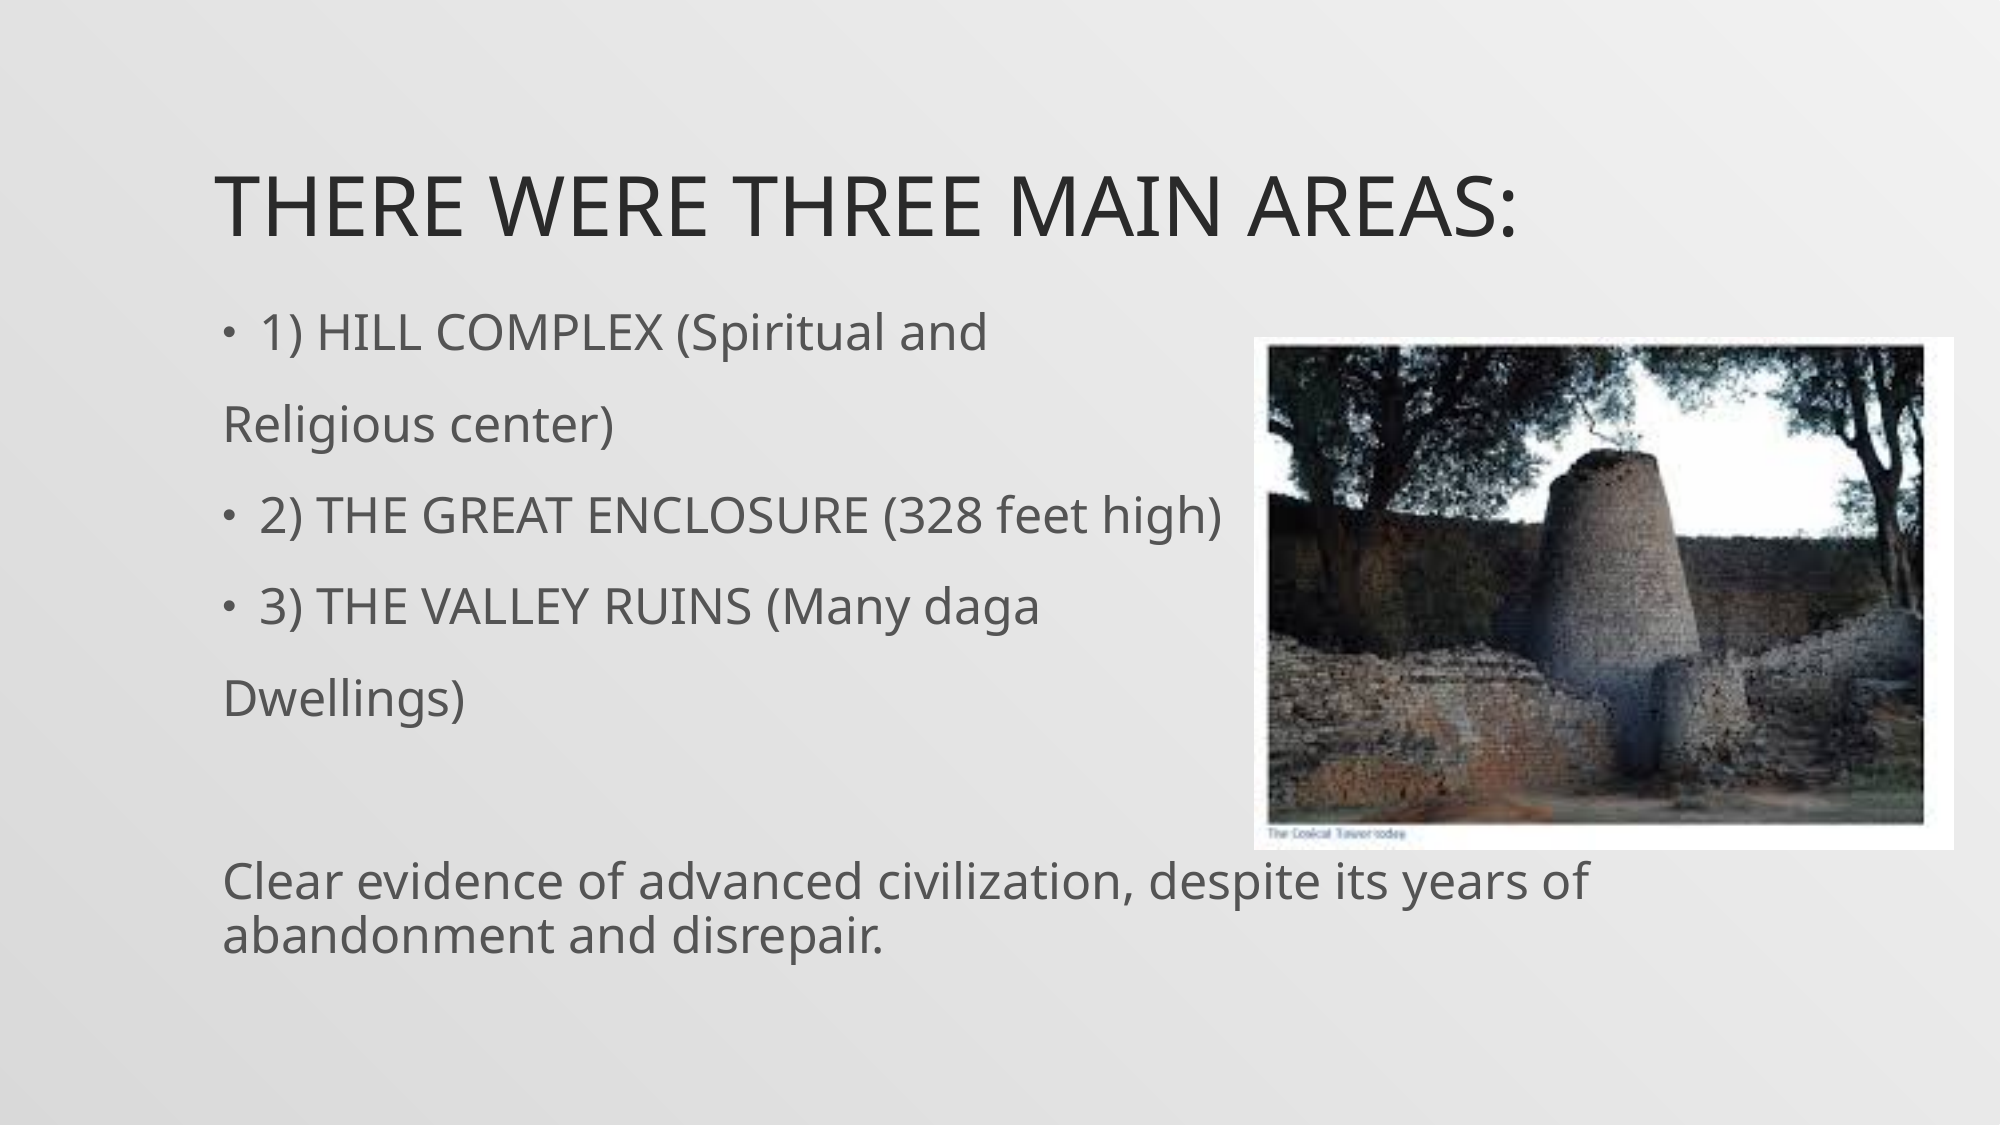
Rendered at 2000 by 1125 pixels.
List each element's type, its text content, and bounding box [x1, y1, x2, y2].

list 1) HILL COMPLEX (Spiritual and Religious center) 2) THE GREAT ENCLOSURE (328 feet high) 3) THE VALLEY RUINS (Many daga Dwellings) Clear evidence of advanced civilization, despite its years of abandonment and disrepair. [199, 299, 1800, 1013]
title There were three main areas: [199, 45, 1800, 263]
picture [1254, 337, 1954, 850]
